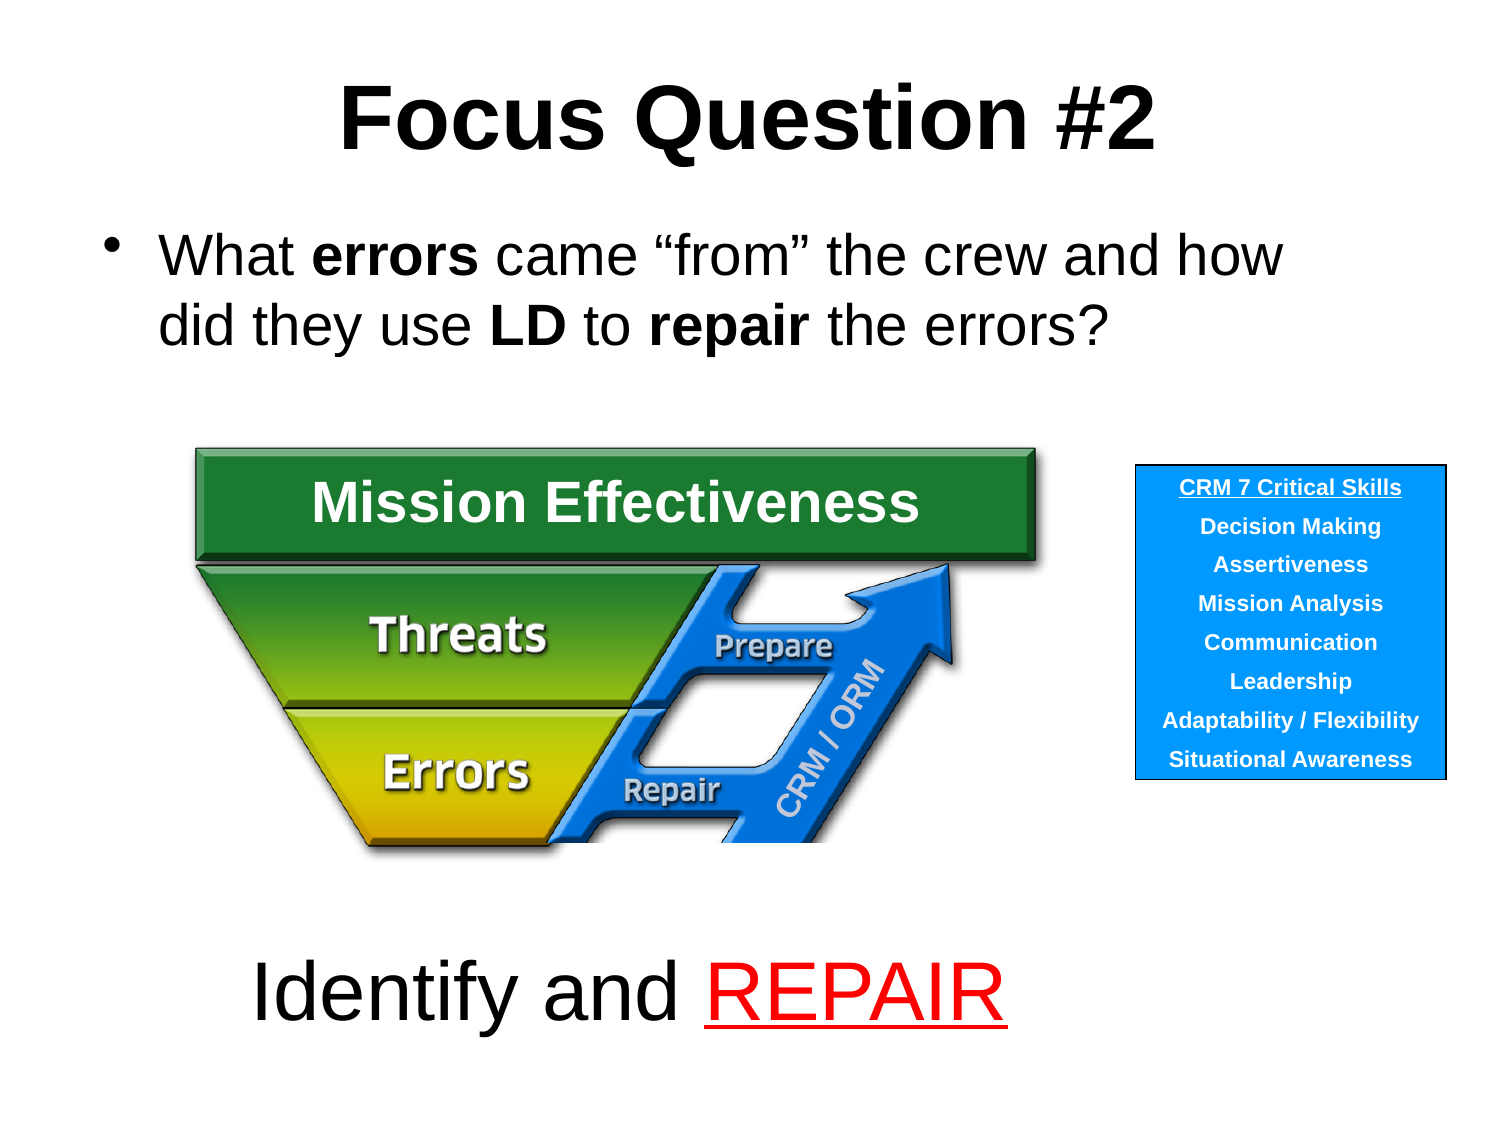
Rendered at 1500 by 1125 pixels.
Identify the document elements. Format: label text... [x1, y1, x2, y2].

picture [276, 559, 968, 863]
text_box CRM 7 Critical Skills Decision Making Assertiveness Mission Analysis Communication Leadership Adaptability / Flexibility Situational Awareness [1135, 464, 1447, 780]
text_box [187, 442, 1050, 725]
text_box Focus Question #2 [193, 50, 1304, 176]
text_box What errors came “from” the crew and how did they use LD to repair the errors? [87, 209, 1363, 398]
text_box Identify and REPAIR [233, 928, 1025, 1045]
